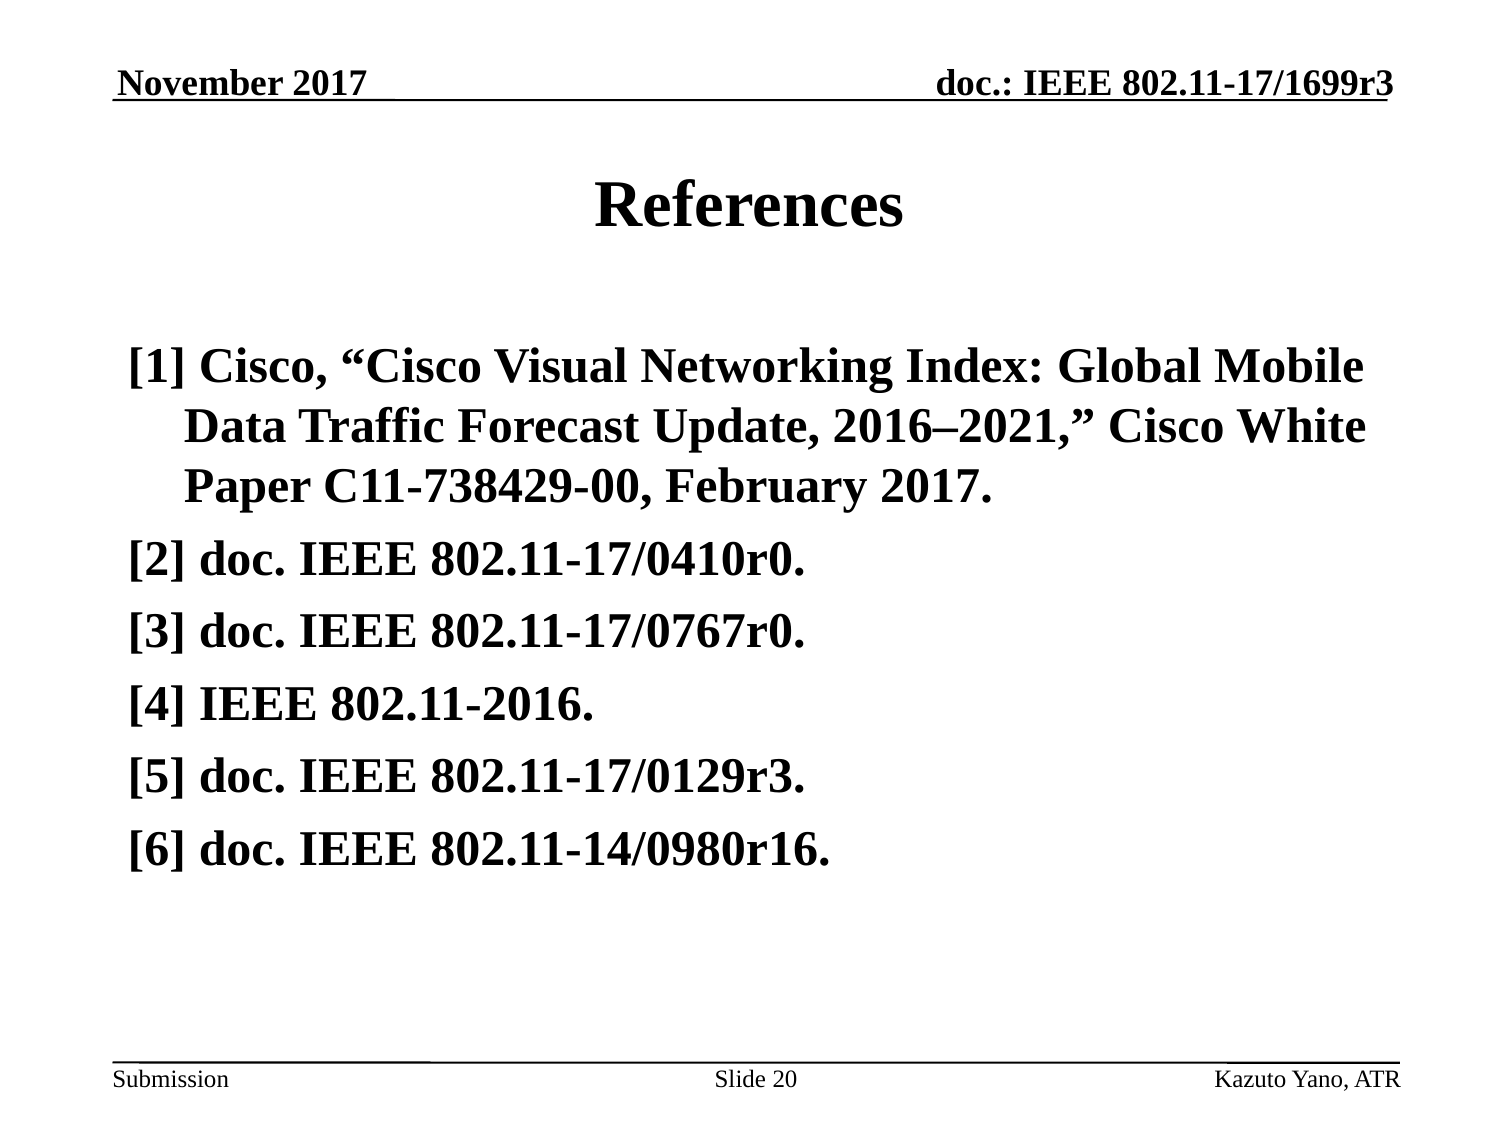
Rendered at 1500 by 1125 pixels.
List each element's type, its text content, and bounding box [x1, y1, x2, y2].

title References [112, 112, 1388, 288]
footer Kazuto Yano, ATR [1019, 1061, 1402, 1093]
list [1] Cisco, “Cisco Visual Networking Index: Global Mobile Data Traffic Forecast Update, 2016–2021,” Cisco White Paper C11-738429-00, February 2017. [2] doc. IEEE 802.11-17/0410r0. [3] doc. IEEE 802.11-17/0767r0. [4] IEEE 802.11-2016. [5] doc. IEEE 802.11-17/0129r3. [6] doc. IEEE 802.11-14/0980r16. [112, 324, 1388, 1016]
slide_number Slide 20 [712, 1061, 800, 1123]
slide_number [116, 58, 507, 104]
